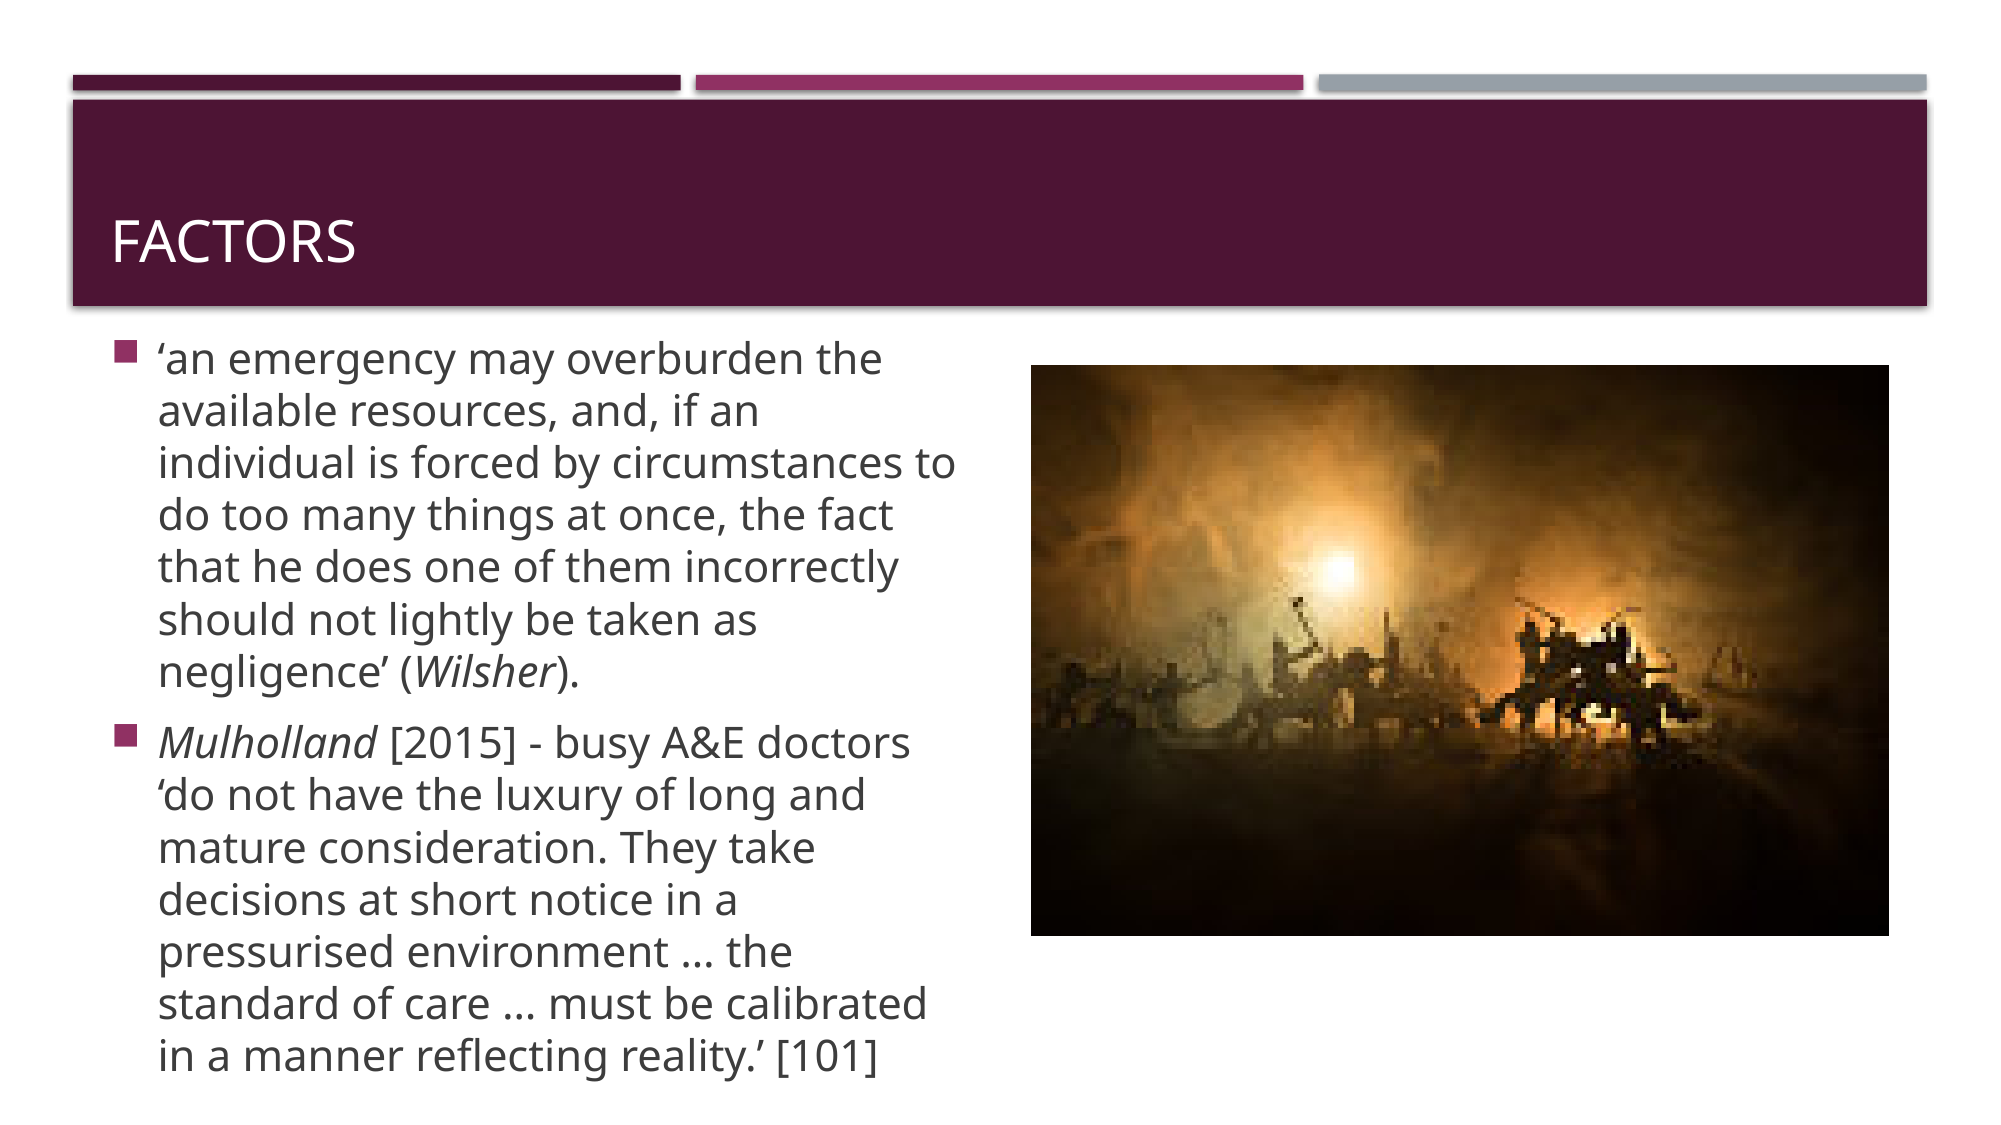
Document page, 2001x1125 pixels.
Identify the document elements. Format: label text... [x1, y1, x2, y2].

picture [1030, 364, 1889, 936]
list ‘an emergency may overburden the available resources, and, if an individual is forced by circumstances to do too many things at once, the fact that he does one of them incorrectly should not lightly be taken as negligence’ (Wilsher). Mulholland [2015] - busy A&E doctors ‘do not have the luxury of long and mature consideration. They take decisions at short notice in a pressurised environment … the standard of care … must be calibrated in a manner reflecting reality.’ [101] [95, 323, 985, 1094]
title factors [95, 119, 1905, 282]
